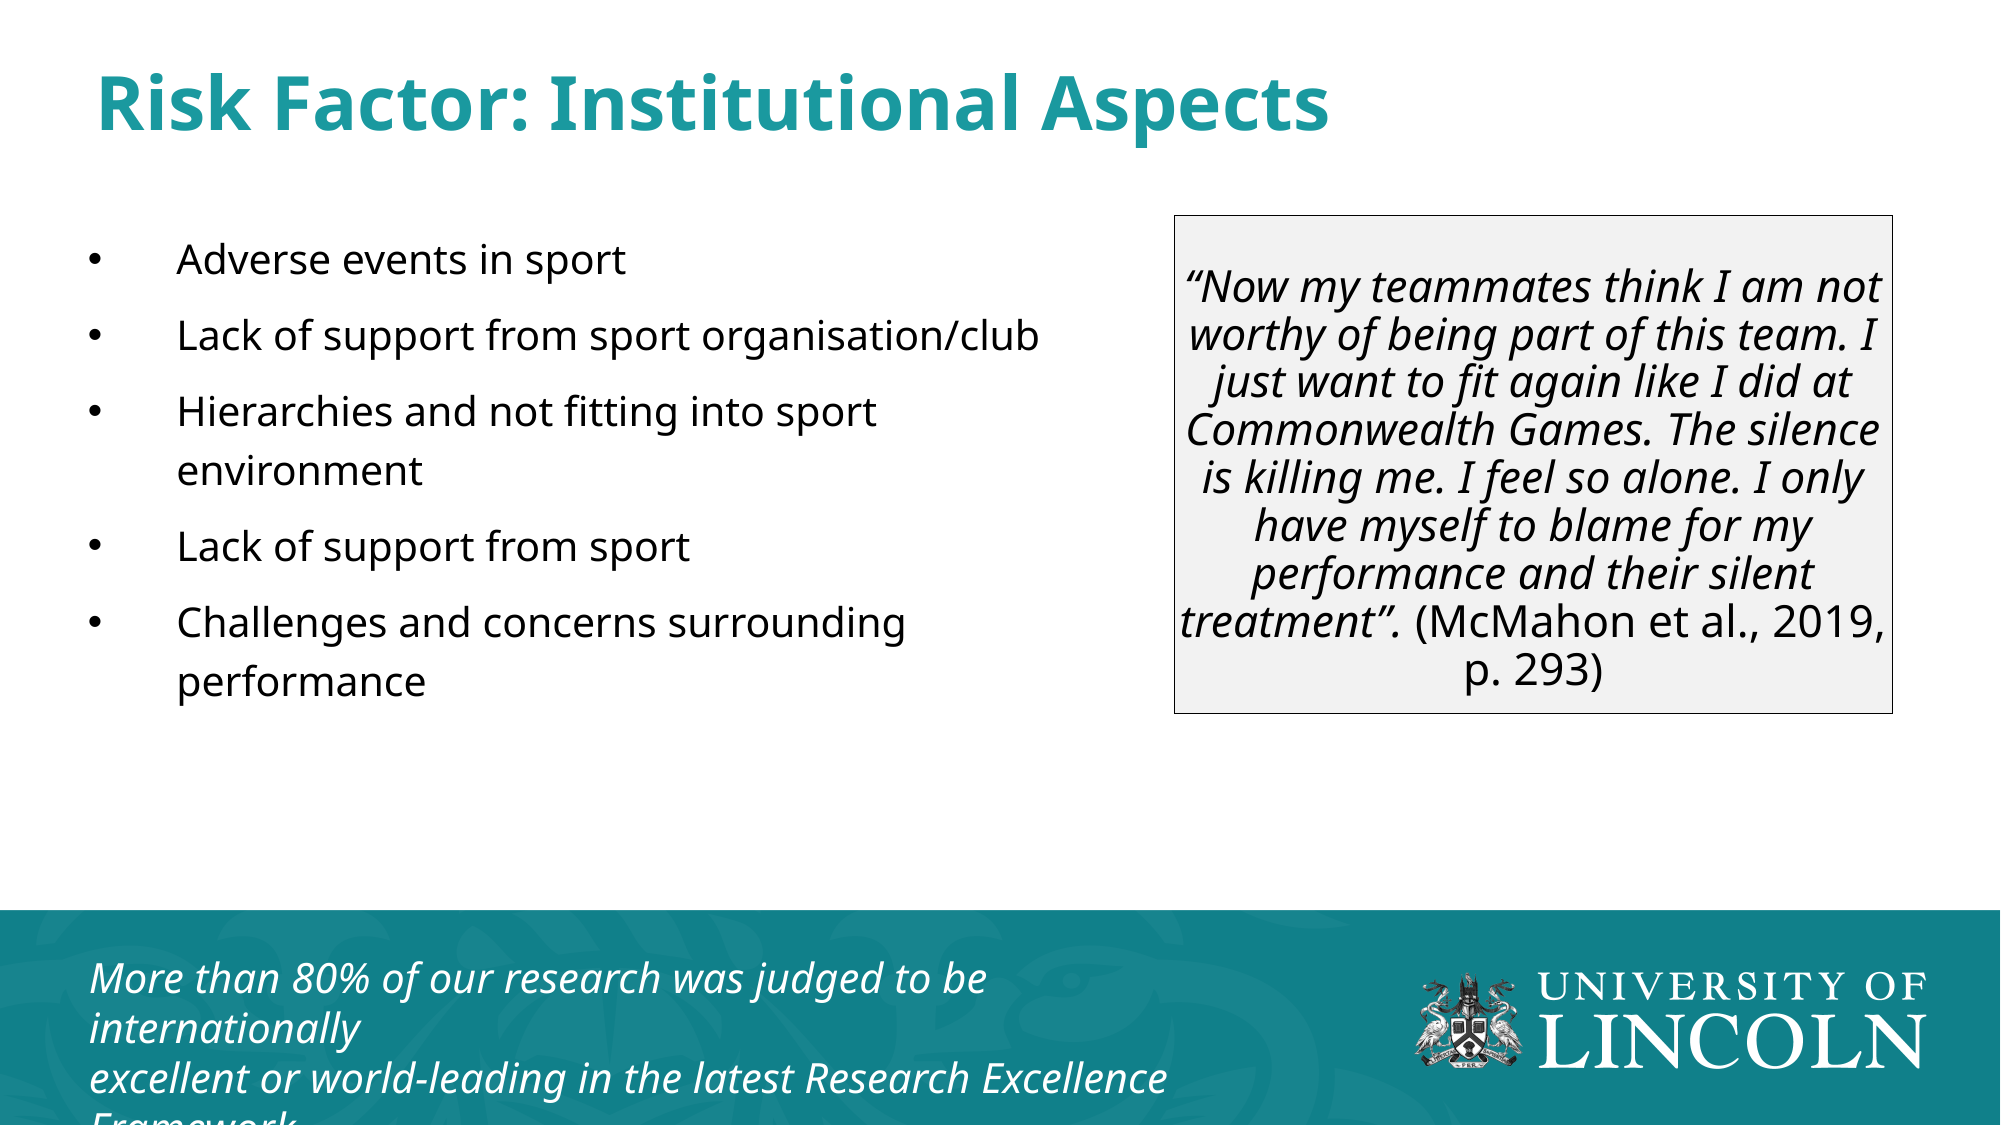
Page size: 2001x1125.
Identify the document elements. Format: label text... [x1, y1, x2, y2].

text_box Adverse events in sport Lack of support from sport organisation/club Hierarchies and not fitting into sport environment Lack of support from sport Challenges and concerns surrounding performance [55, 216, 1071, 760]
list Risk Factor: Institutional Aspects [80, 58, 2000, 192]
text_box “Now my teammates think I am not worthy of being part of this team. I just want to fit again like I did at Commonwealth Games. The silence is killing me. I feel so alone. I only have myself to blame for my performance and their silent treatment”. (McMahon et al., 2019, p. 293) [1174, 215, 1893, 714]
text_box More than 80% of our research was judged to be internationally excellent or world-leading in the latest Research Excellence Framework [74, 943, 1233, 1125]
picture [0, 0, 2001, 1125]
